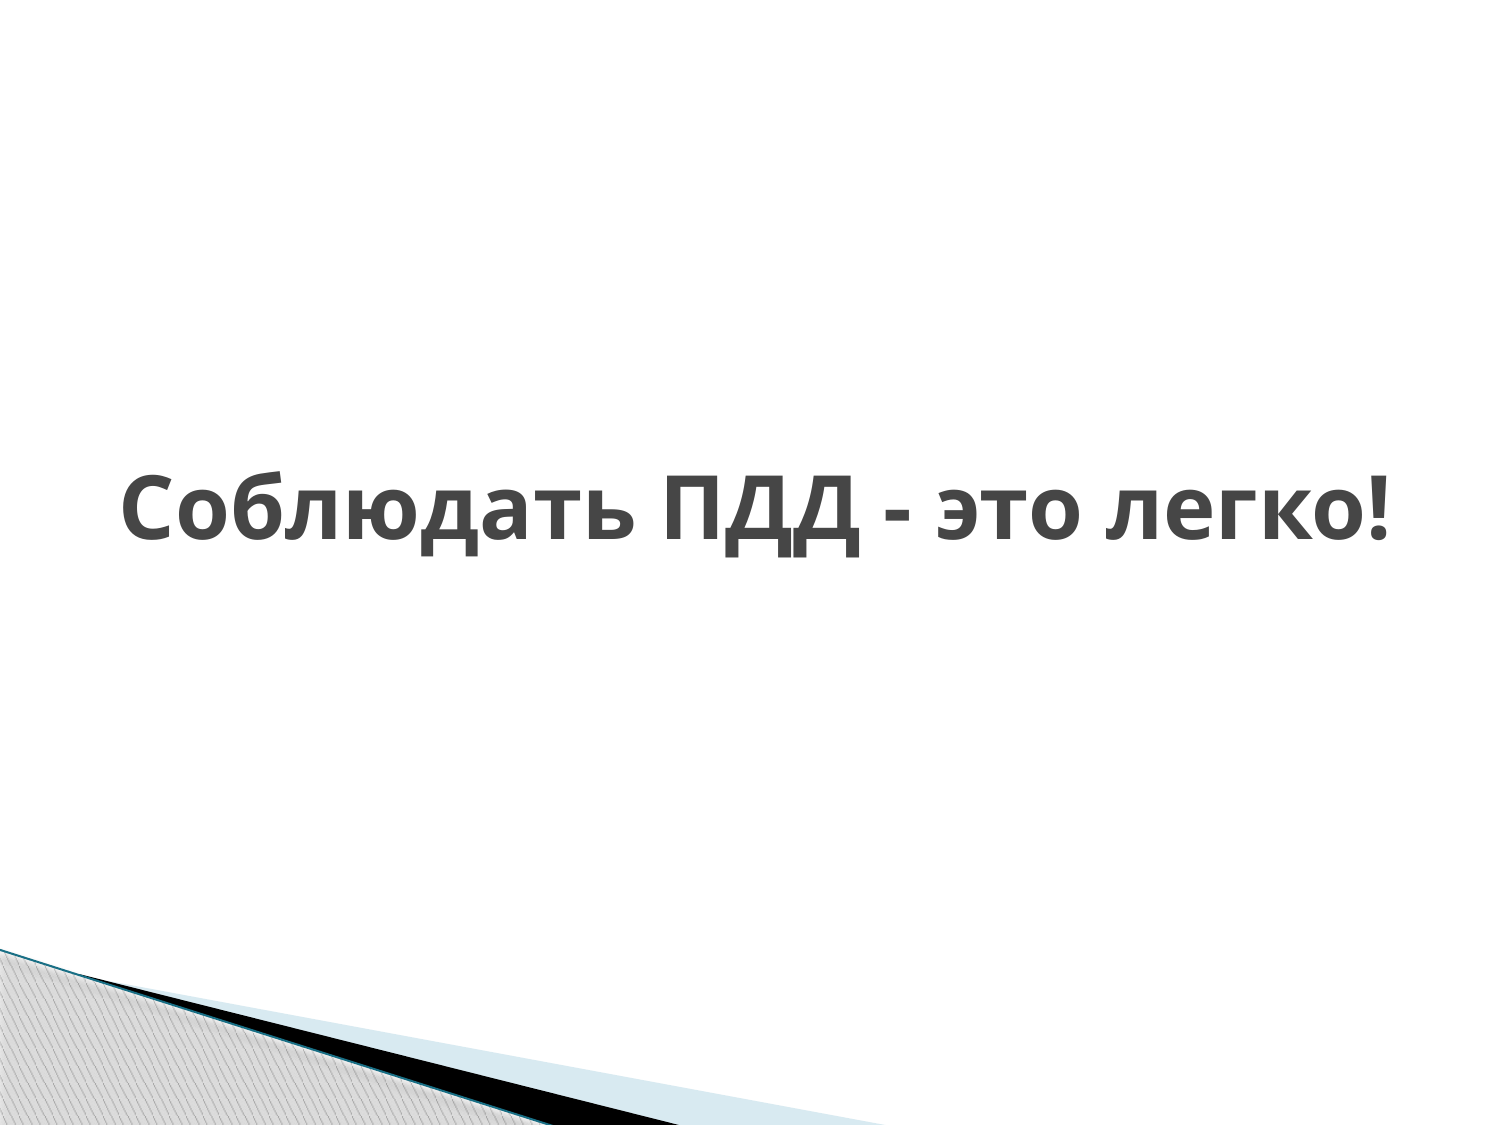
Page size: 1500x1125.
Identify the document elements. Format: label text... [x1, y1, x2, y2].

title Соблюдать ПДД - это легко! [0, 410, 1500, 598]
